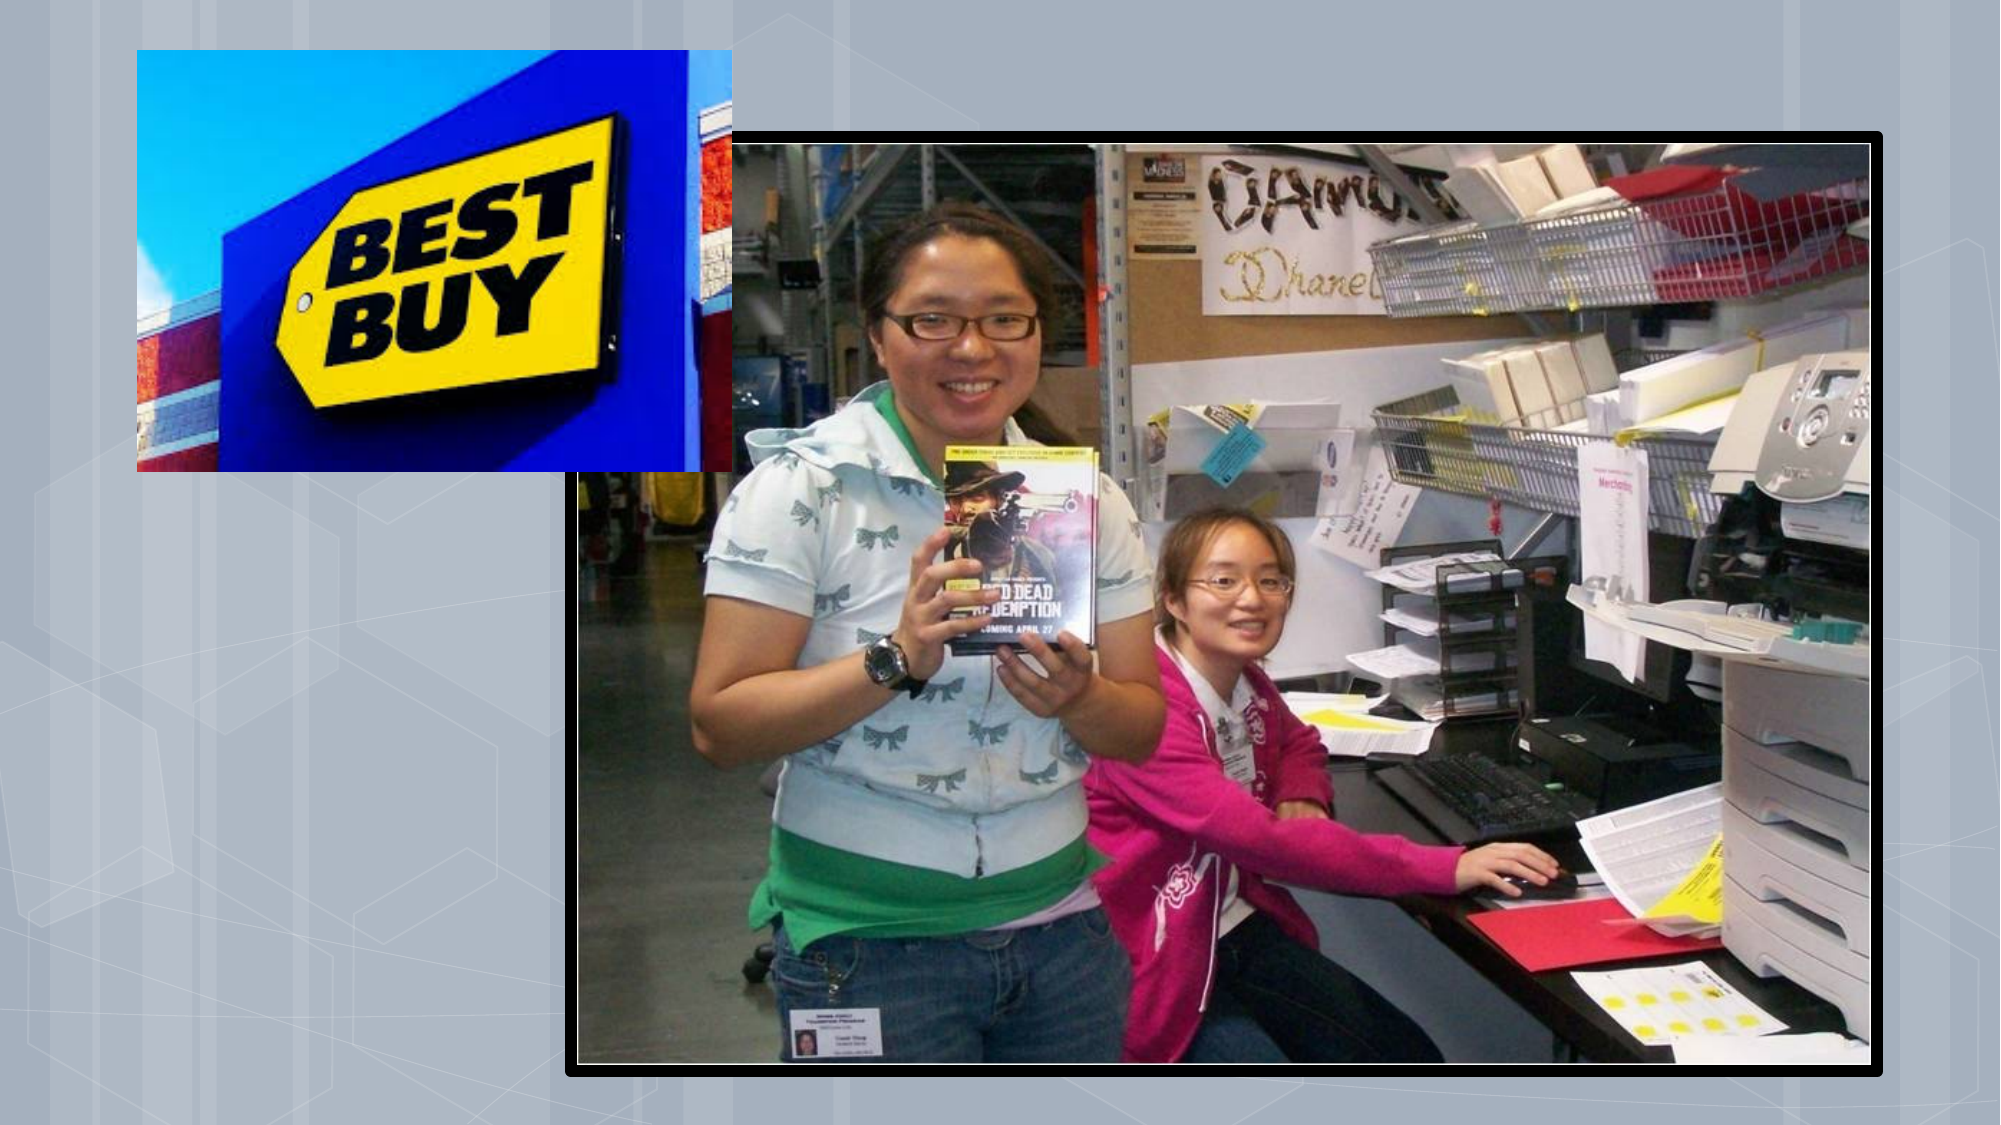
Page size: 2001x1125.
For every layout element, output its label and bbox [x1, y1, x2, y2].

picture [137, 50, 1872, 1066]
